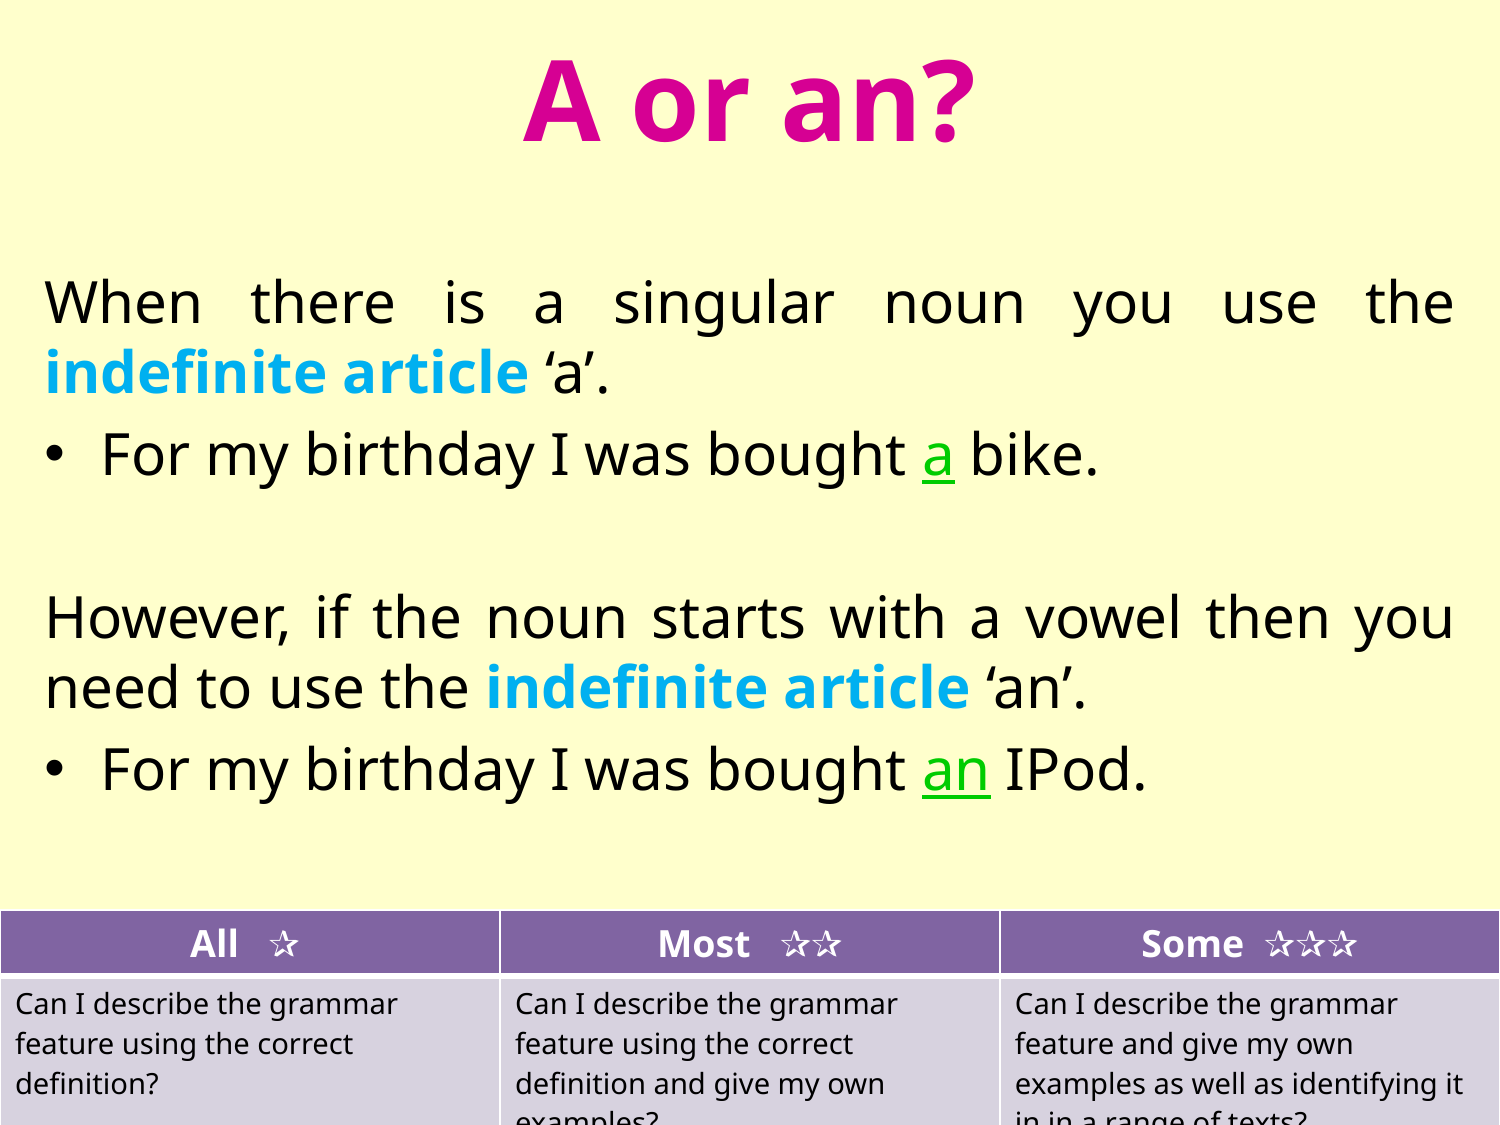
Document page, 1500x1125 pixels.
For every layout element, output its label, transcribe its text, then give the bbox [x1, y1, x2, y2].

table_cell Can I describe the grammar feature using the correct definition? [1, 979, 499, 1125]
title A or an? [0, 2, 1500, 190]
table_header All ✰ [1, 911, 499, 973]
table_cell Can I describe the grammar feature using the correct definition and give my own examples? [501, 979, 999, 1125]
table_header Most ✰✰ [501, 911, 999, 973]
table_cell Can I describe the grammar feature and give my own examples as well as identifying it in in a range of texts? [1001, 979, 1499, 1125]
table_header Some ✰✰✰ [1001, 911, 1499, 973]
list When there is a singular noun you use the indefinite article ‘a’. For my birthday I was bought a bike. However, if the noun starts with a vowel then you need to use the indefinite article ‘an’. For my birthday I was bought an IPod. [29, 257, 1471, 909]
